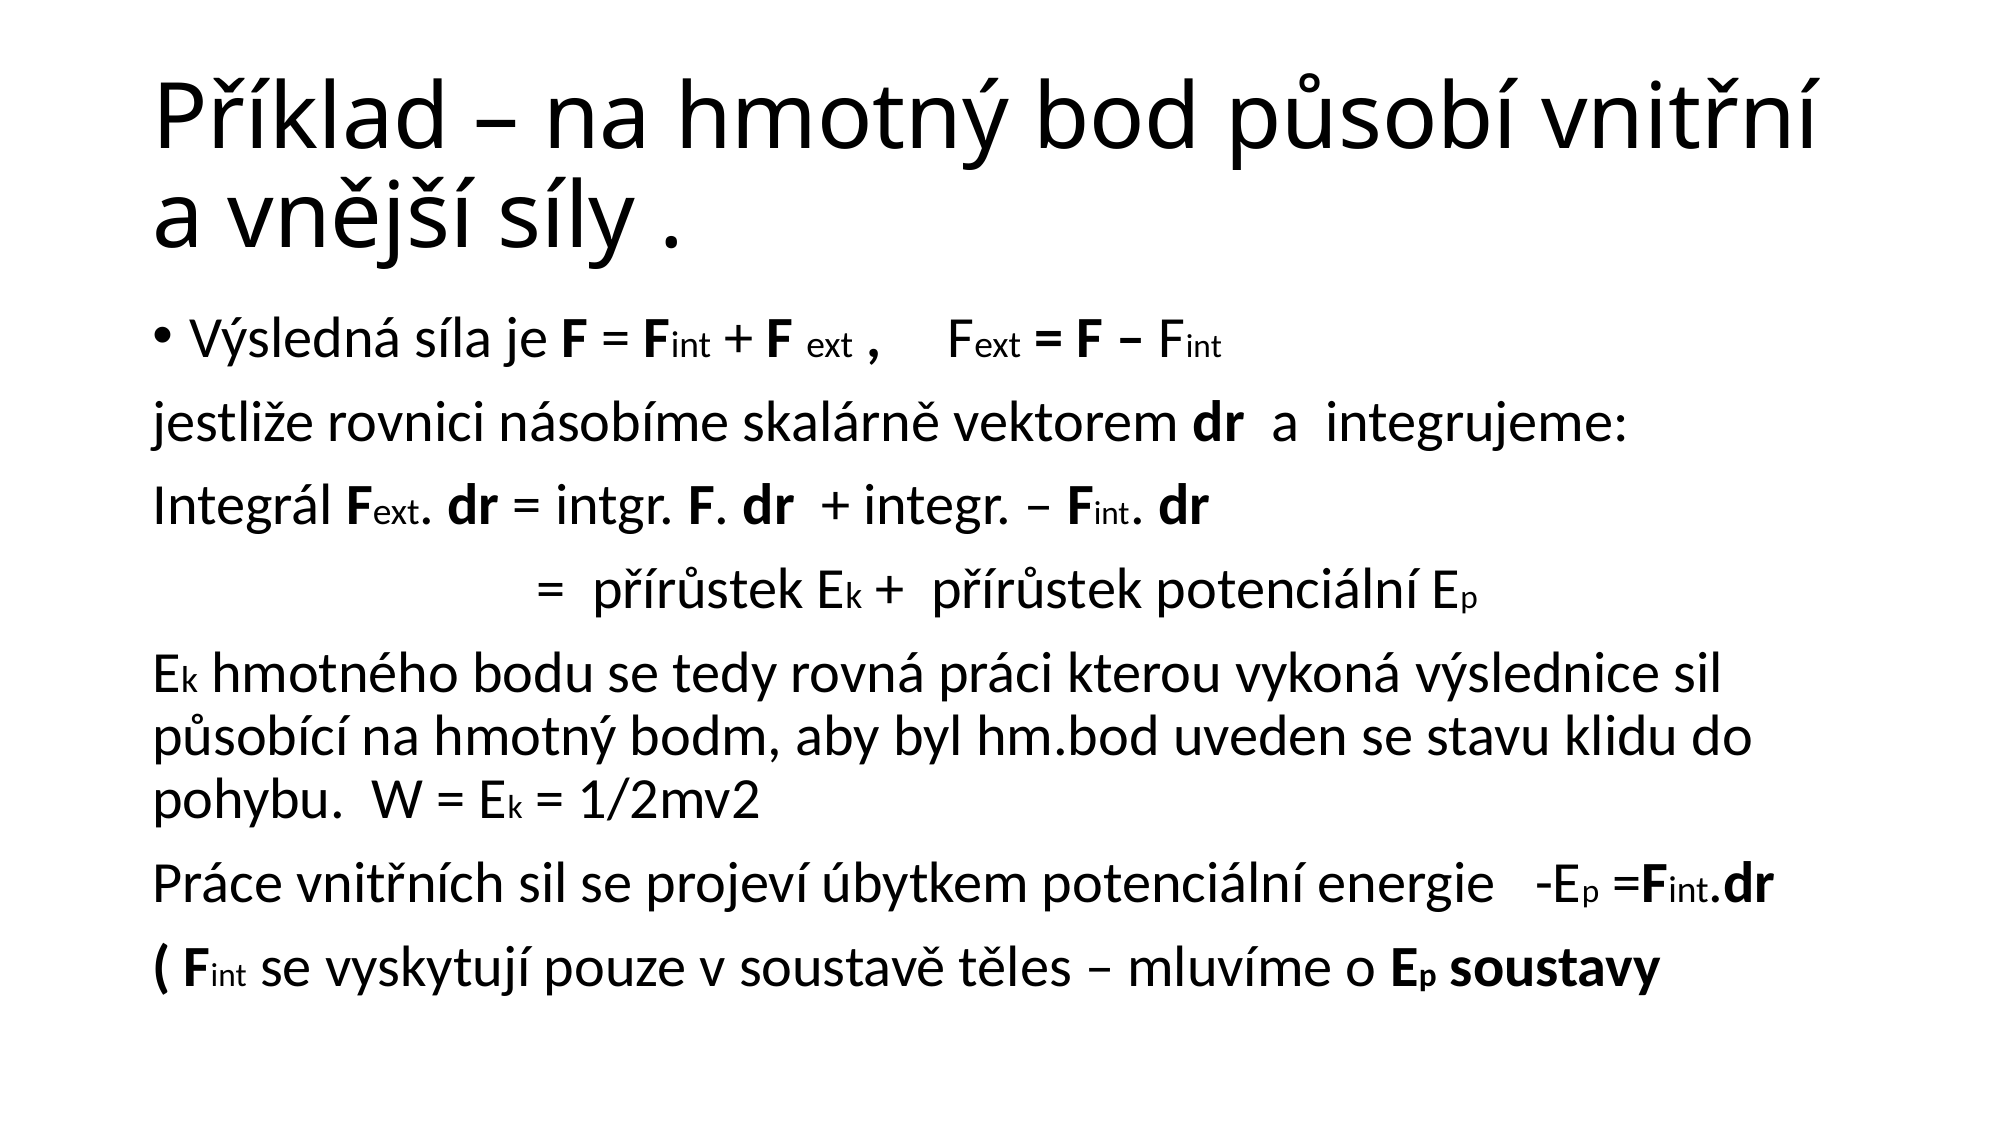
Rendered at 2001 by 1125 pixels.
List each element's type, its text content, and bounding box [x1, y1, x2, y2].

list Výsledná síla je F = Fint + F ext , Fext = F – Fint jestliže rovnici násobíme skalárně vektorem dr a integrujeme: Integrál Fext. dr = intgr. F. dr + integr. – Fint. dr = přírůstek Ek + přírůstek potenciální Ep Ek hmotného bodu se tedy rovná práci kterou vykoná výslednice sil působící na hmotný bodm, aby byl hm.bod uveden se stavu klidu do pohybu. W = Ek = 1/2mv2 Práce vnitřních sil se projeví úbytkem potenciální energie -Ep =Fint.dr ( Fint se vyskytují pouze v soustavě těles – mluvíme o Ep soustavy [137, 299, 1863, 1014]
title Příklad – na hmotný bod působí vnitřní a vnější síly . [137, 59, 1863, 278]
